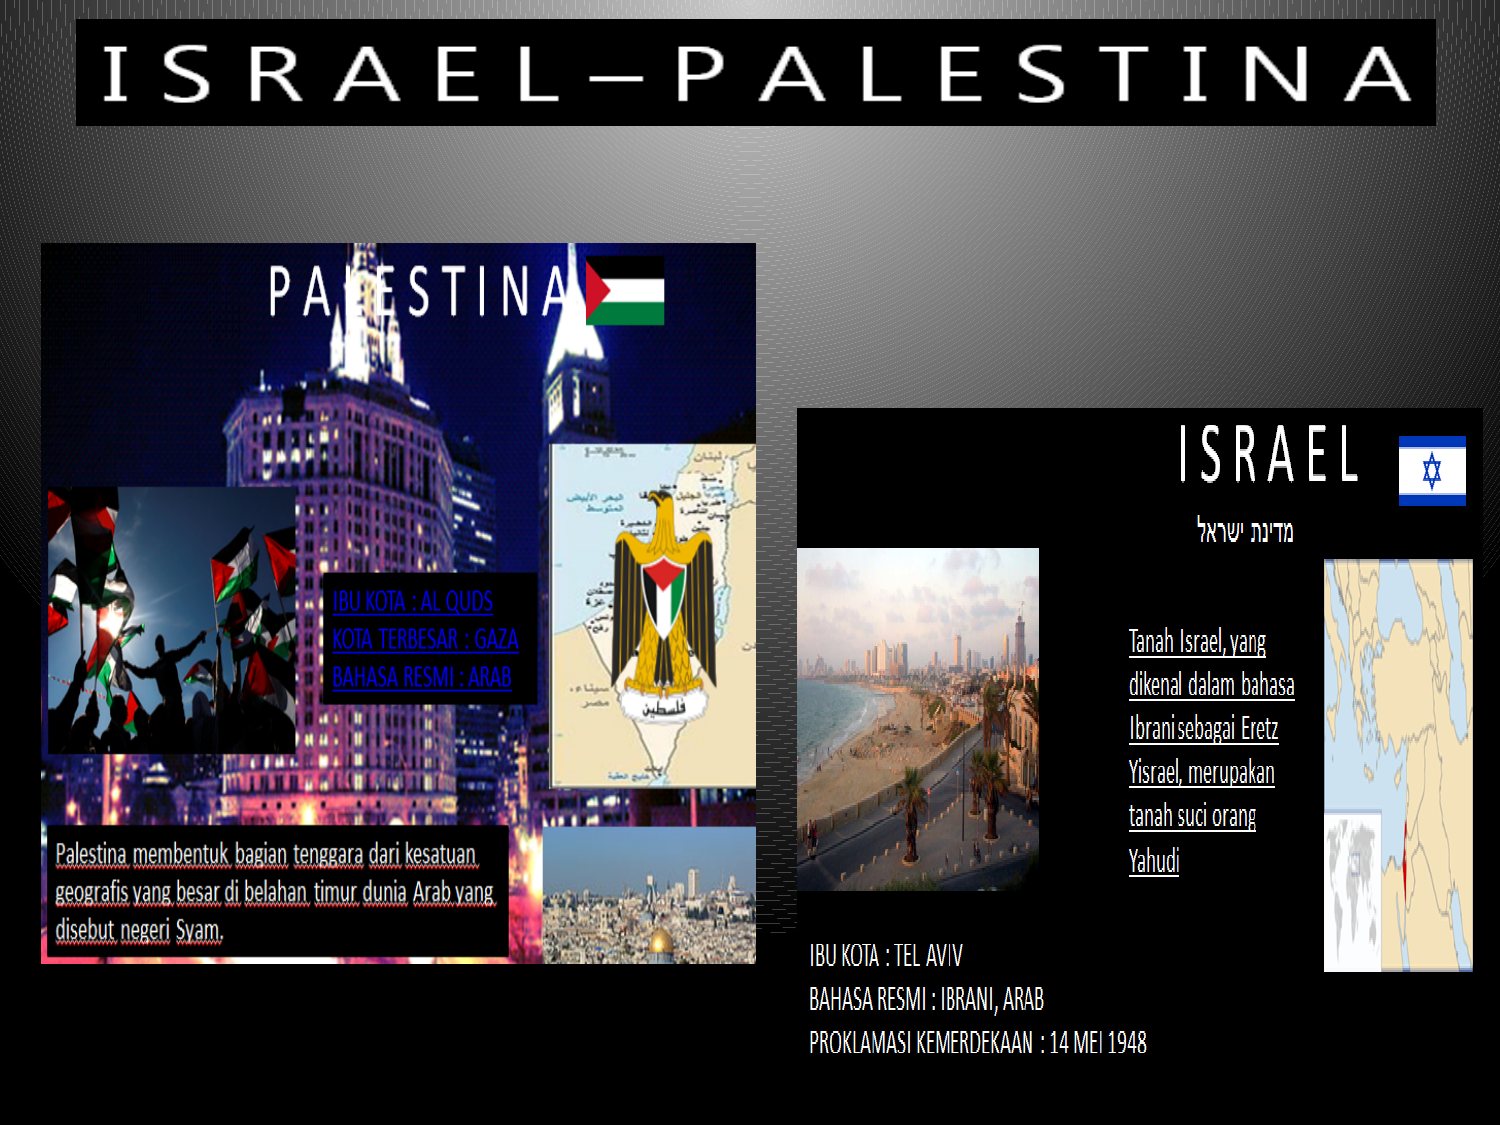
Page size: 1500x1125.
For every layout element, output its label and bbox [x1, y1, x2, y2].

picture [41, 243, 757, 965]
picture [796, 408, 1483, 1071]
picture [76, 18, 1436, 126]
